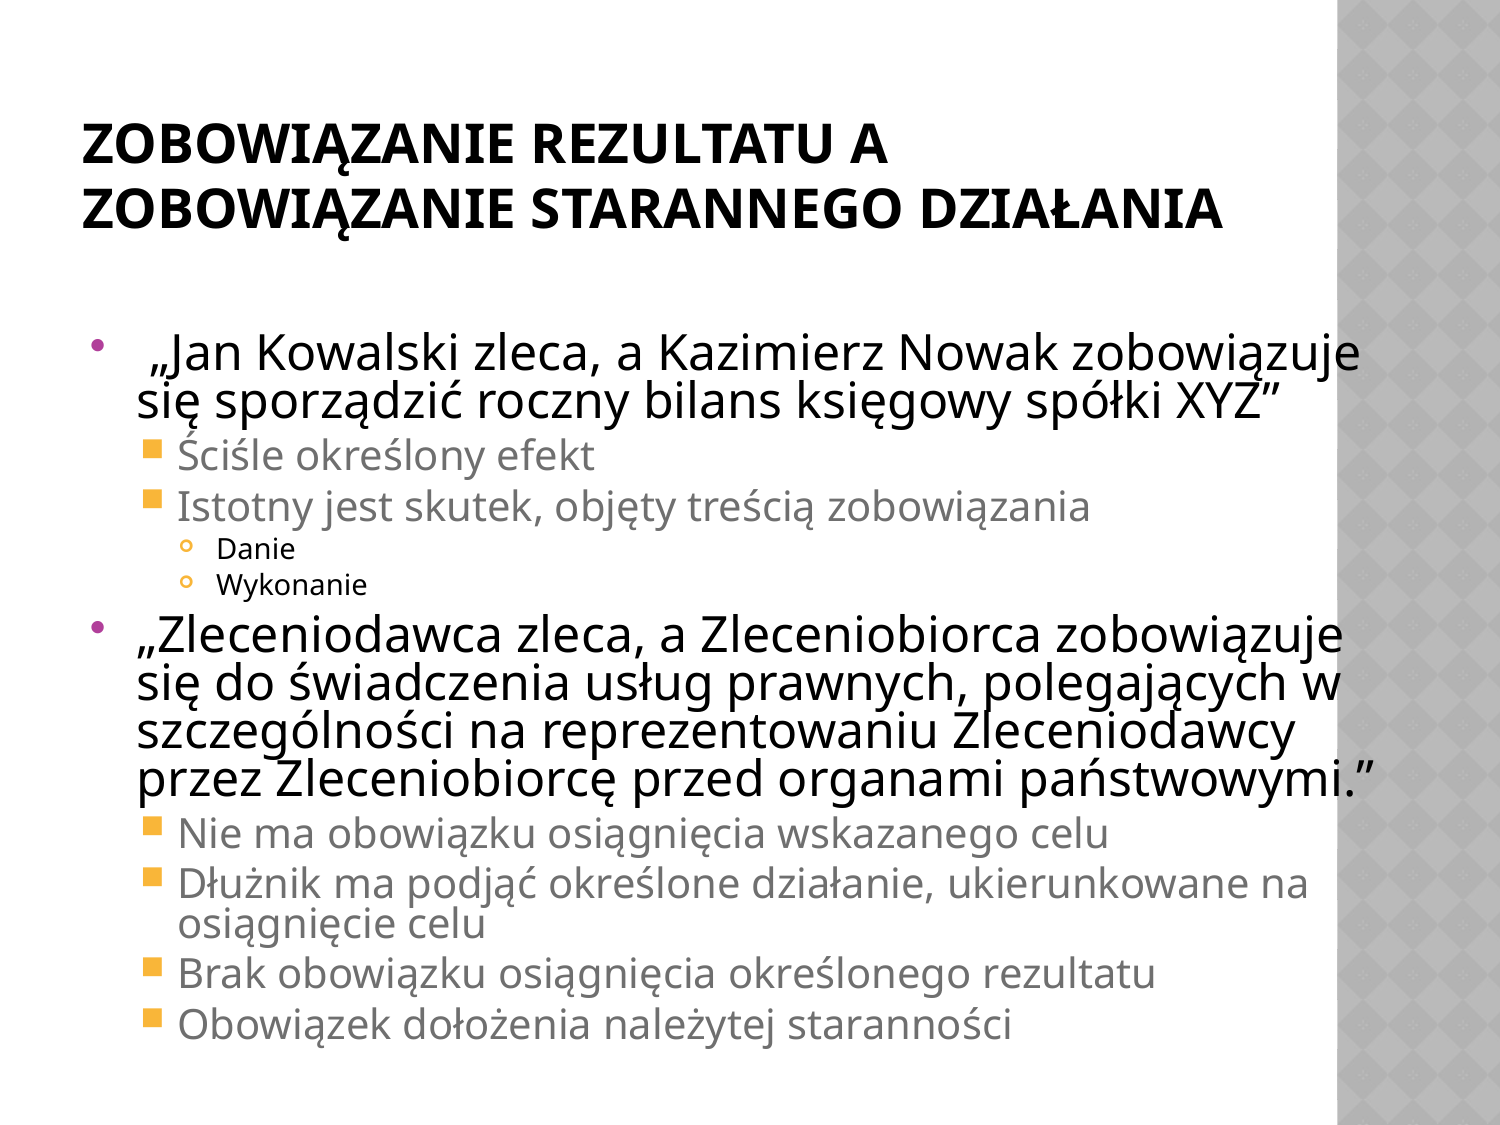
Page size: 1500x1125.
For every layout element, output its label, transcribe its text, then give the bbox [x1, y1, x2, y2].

list „Jan Kowalski zleca, a Kazimierz Nowak zobowiązuje się sporządzić roczny bilans księgowy spółki XYZ” Ściśle określony efekt Istotny jest skutek, objęty treścią zobowiązania Danie Wykonanie „Zleceniodawca zleca, a Zleceniobiorca zobowiązuje się do świadczenia usług prawnych, polegających w szczególności na reprezentowaniu Zleceniodawcy przez Zleceniobiorcę przed organami państwowymi.” Nie ma obowiązku osiągnięcia wskazanego celu Dłużnik ma podjąć określone działanie, ukierunkowane na osiągnięcie celu Brak obowiązku osiągnięcia określonego rezultatu Obowiązek dołożenia należytej staranności [76, 324, 1425, 1059]
title Zobowiązanie rezultatu a zobowiązanie starannego działania [75, 52, 1263, 240]
